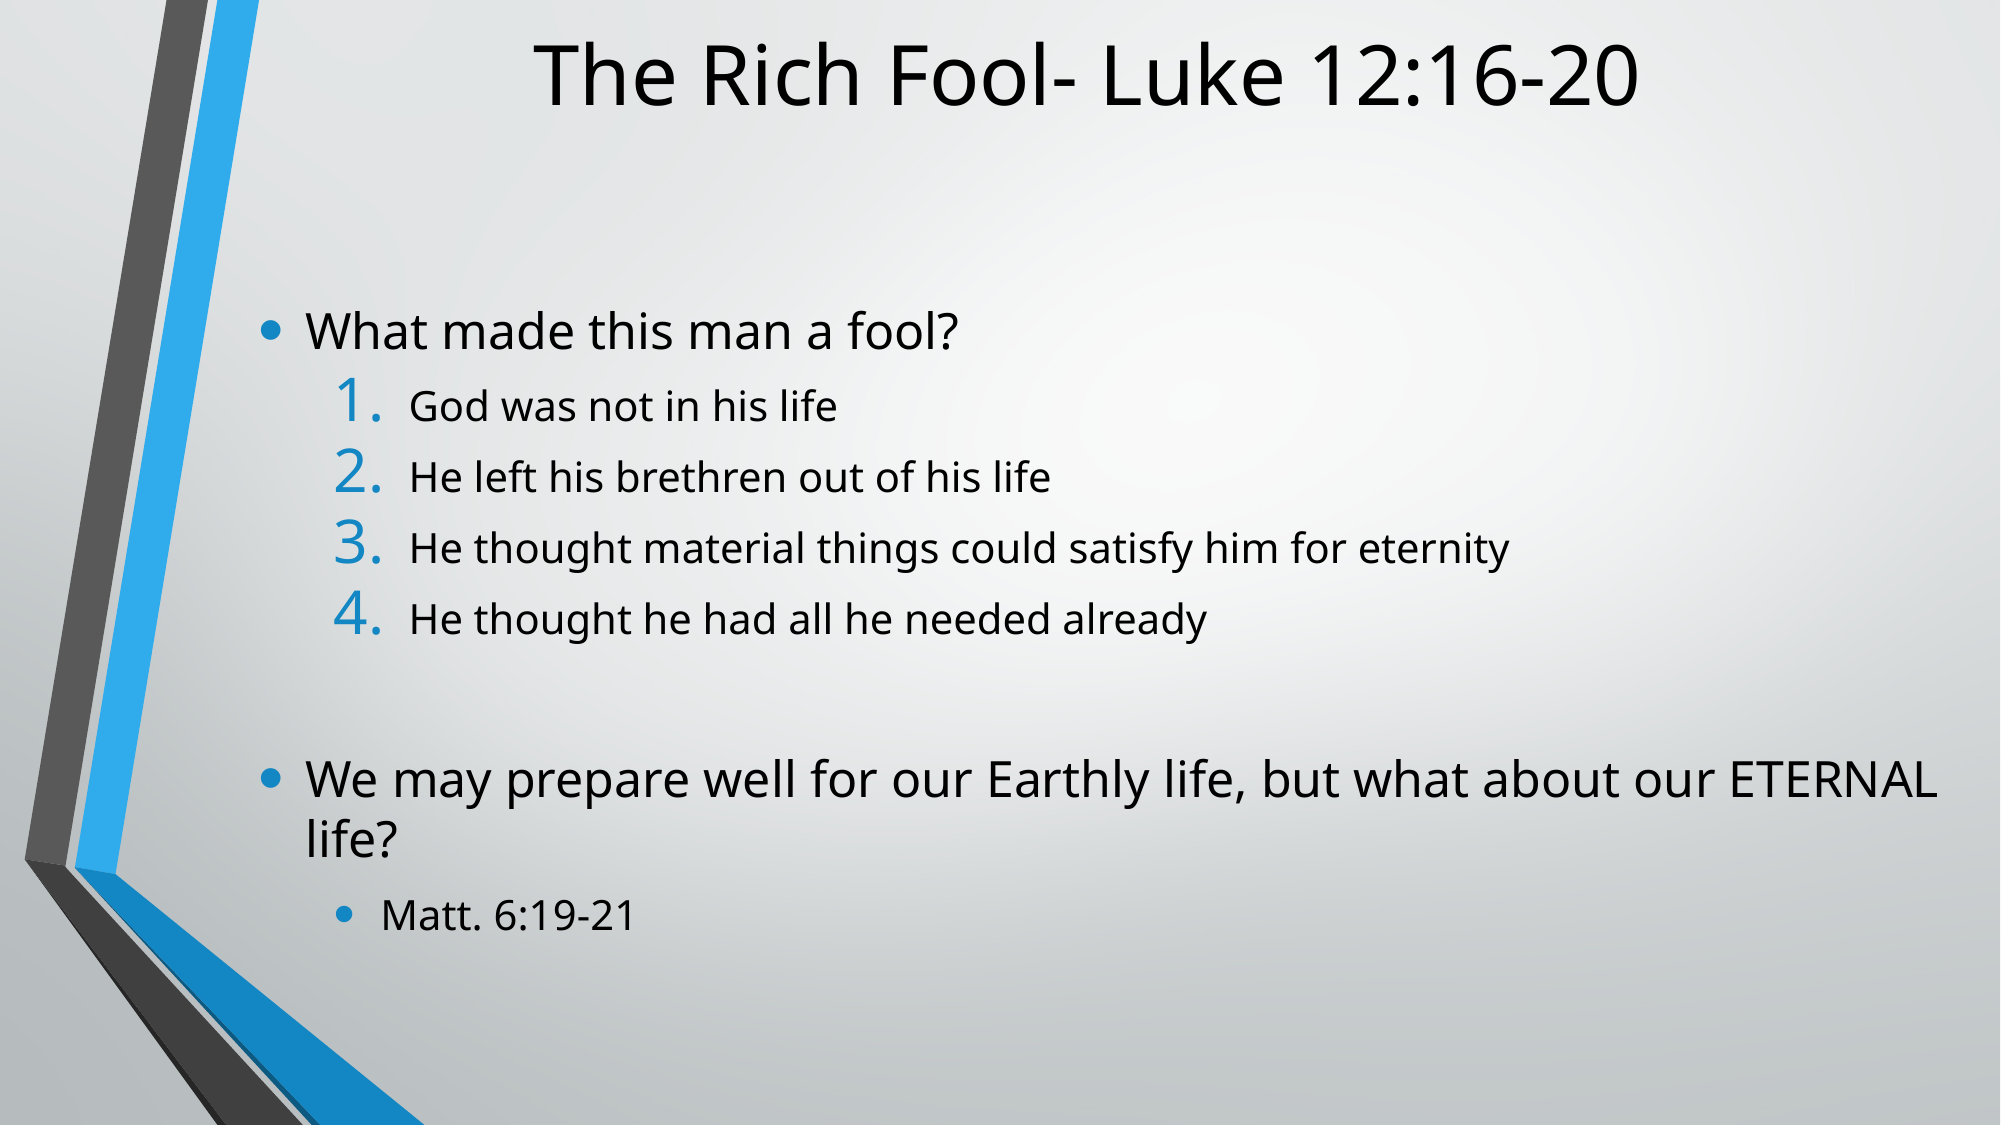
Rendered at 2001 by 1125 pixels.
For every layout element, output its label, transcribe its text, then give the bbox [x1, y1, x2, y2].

title The Rich Fool- Luke 12:16-20 [266, 0, 1910, 144]
list What made this man a fool? God was not in his life He left his brethren out of his life He thought material things could satisfy him for eternity He thought he had all he needed already We may prepare well for our Earthly life, but what about our ETERNAL life? Matt. 6:19-21 [243, 144, 1976, 1094]
